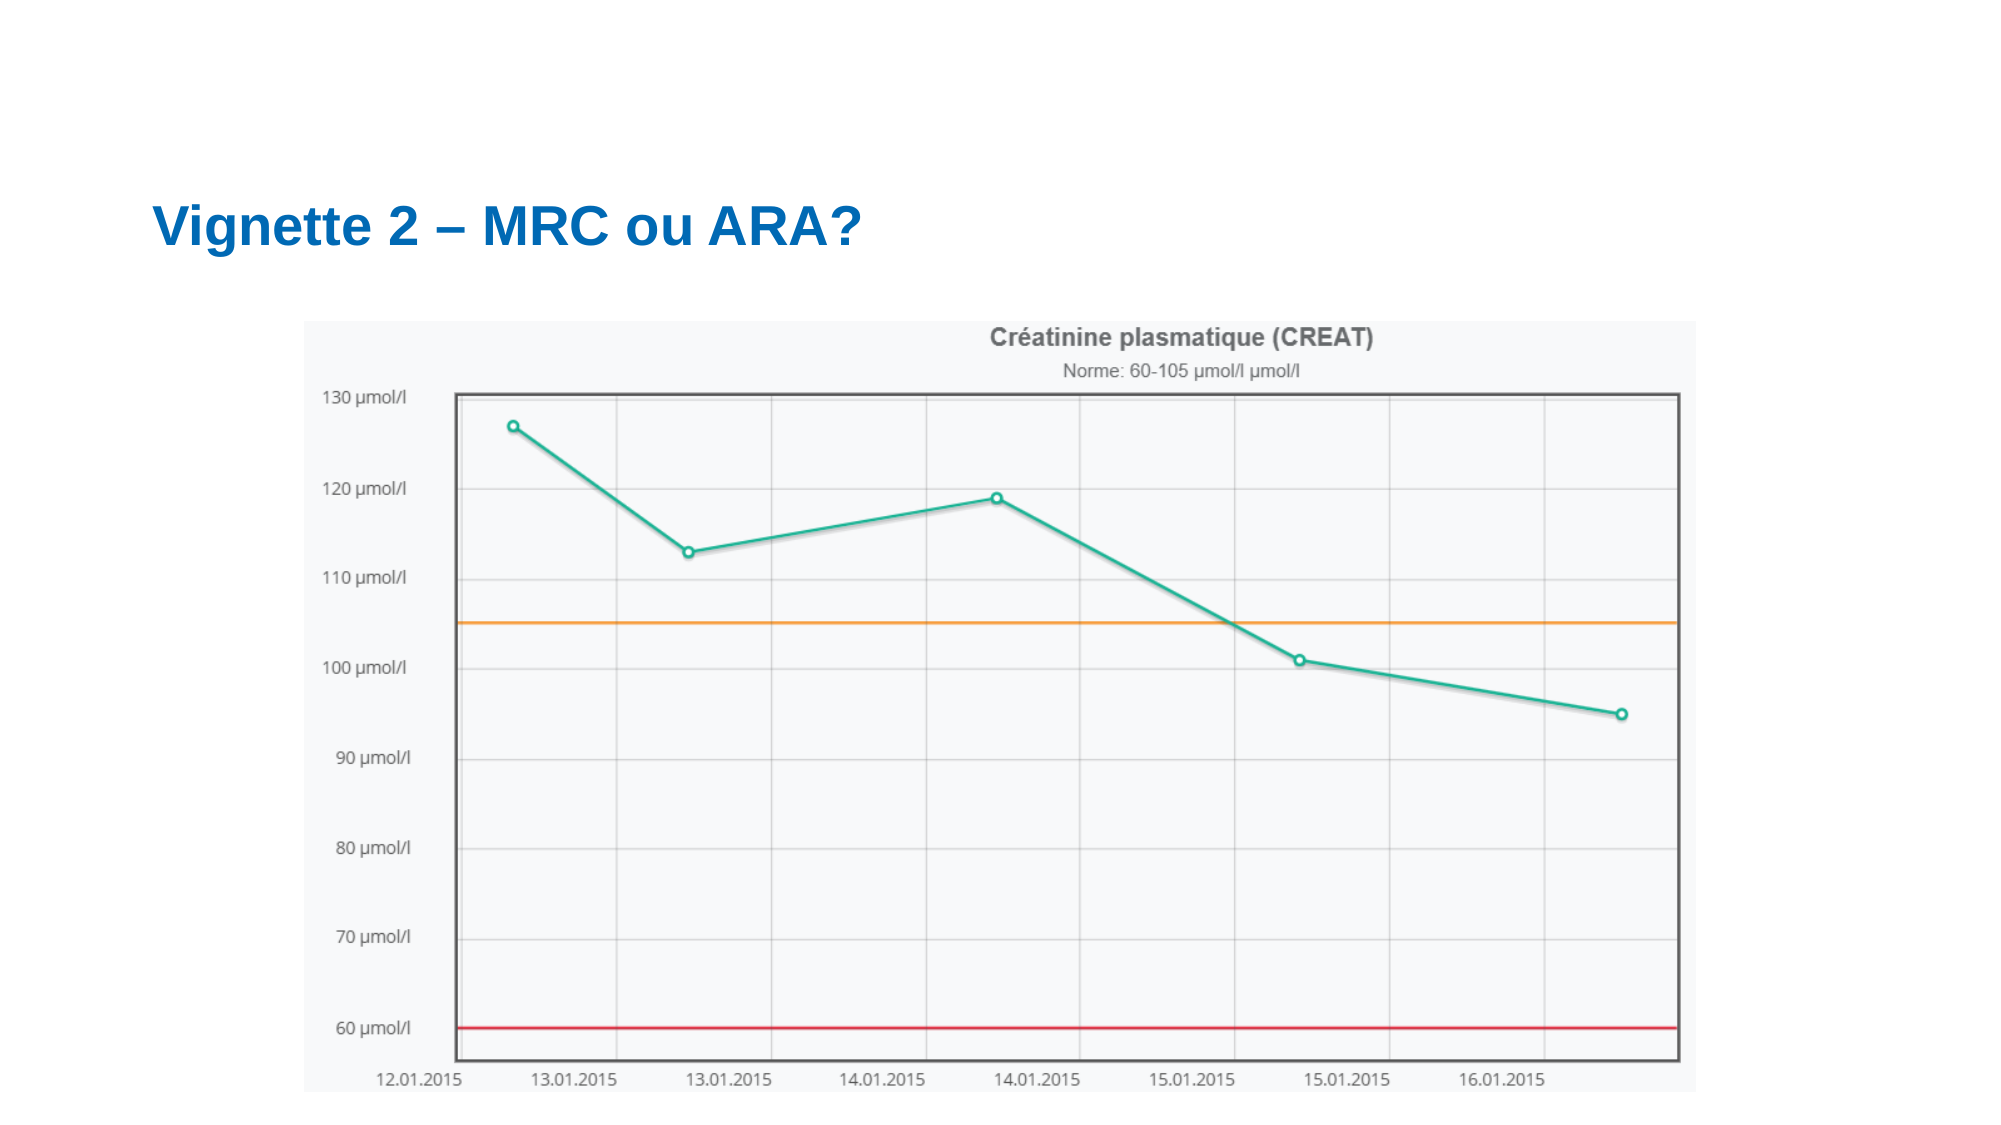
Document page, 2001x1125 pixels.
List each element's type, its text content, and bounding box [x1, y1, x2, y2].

picture [304, 321, 1696, 1092]
text_box Vignette 2 – MRC ou ARA? [137, 189, 1863, 268]
